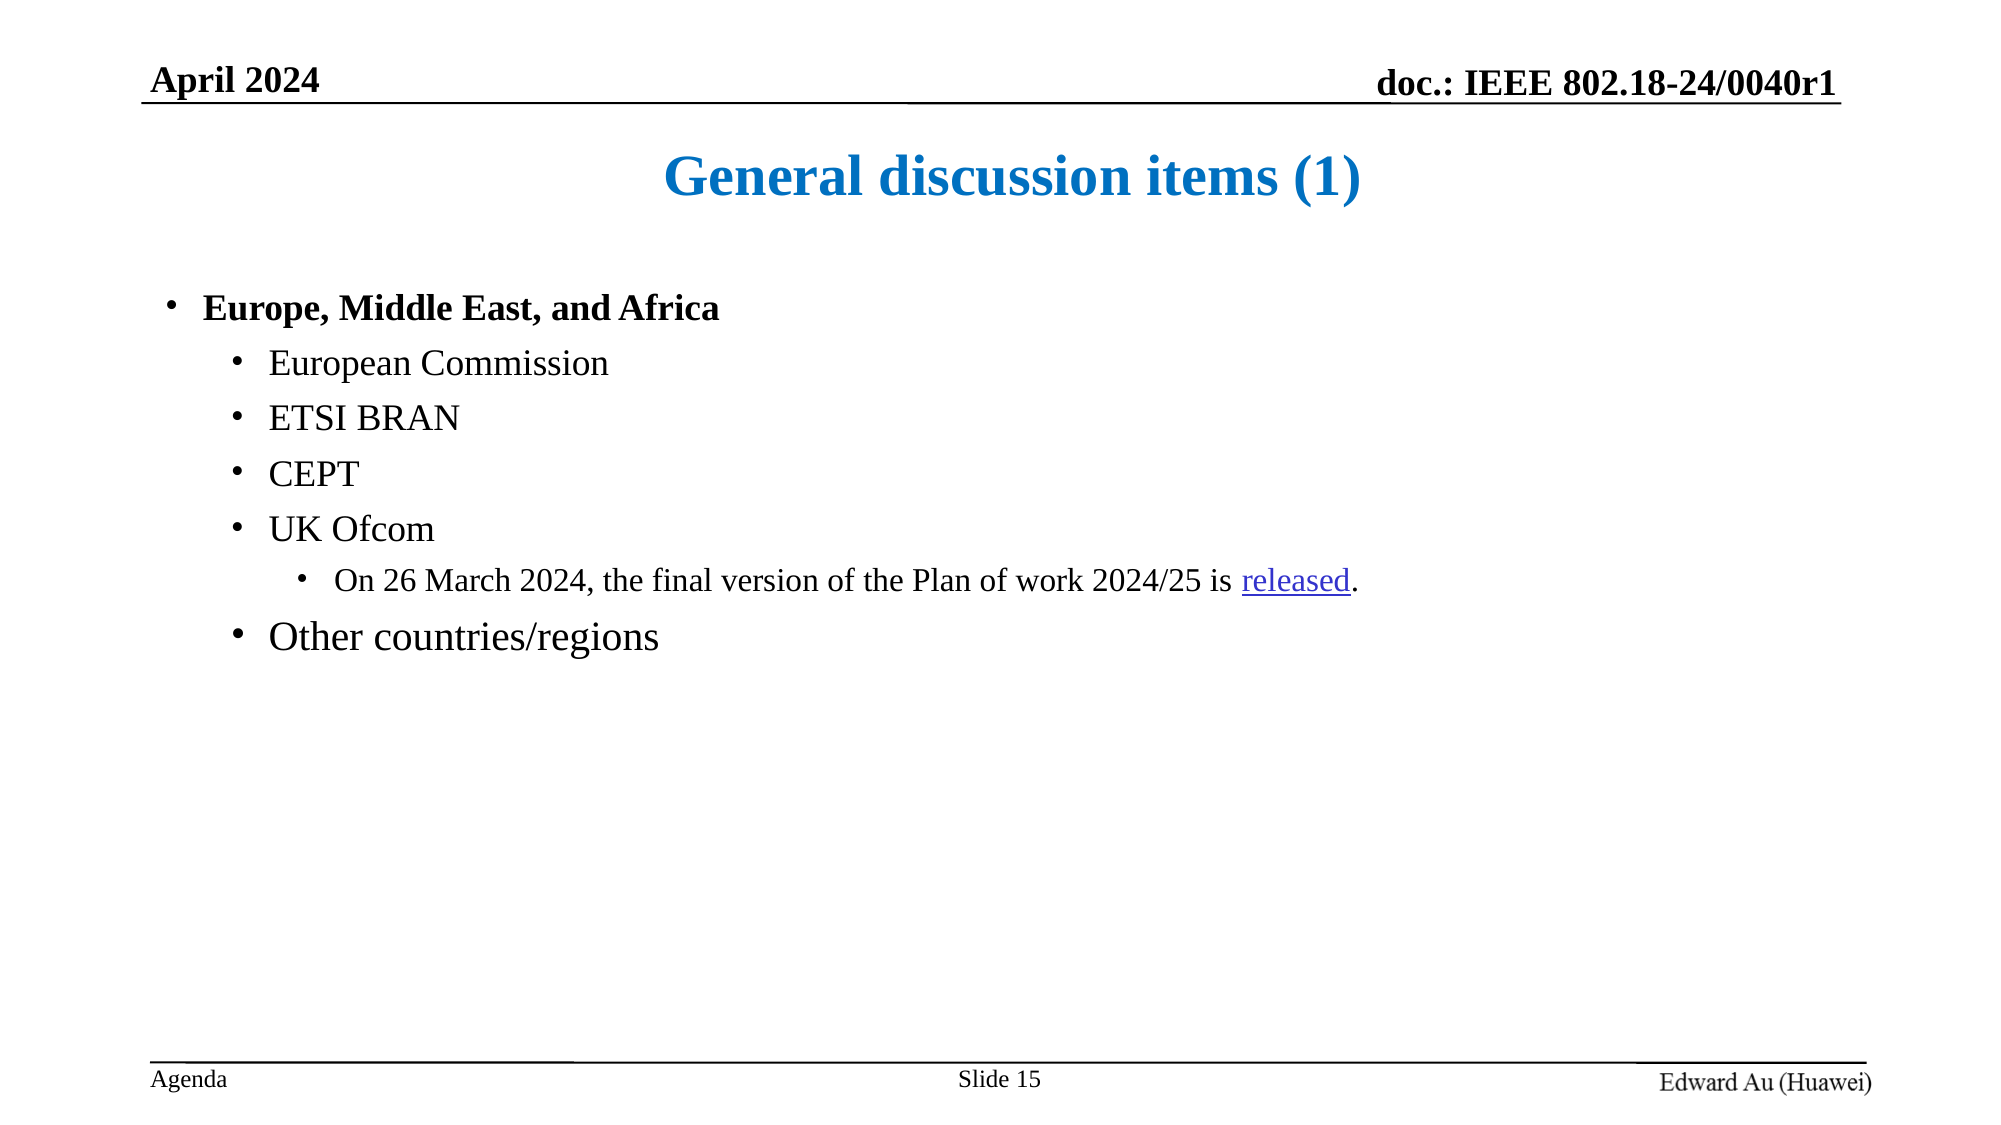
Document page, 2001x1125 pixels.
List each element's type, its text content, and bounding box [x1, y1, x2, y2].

picture [1174, 1058, 1887, 1113]
title General discussion items (1) [162, 99, 1864, 246]
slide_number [149, 54, 651, 101]
list Europe, Middle East, and Africa European Commission ETSI BRAN CEPT UK Ofcom On 26 March 2024, the final version of the Plan of work 2024/25 is released. Other countries/regions [149, 274, 1869, 1063]
slide_number Slide 15 [933, 1063, 1067, 1123]
